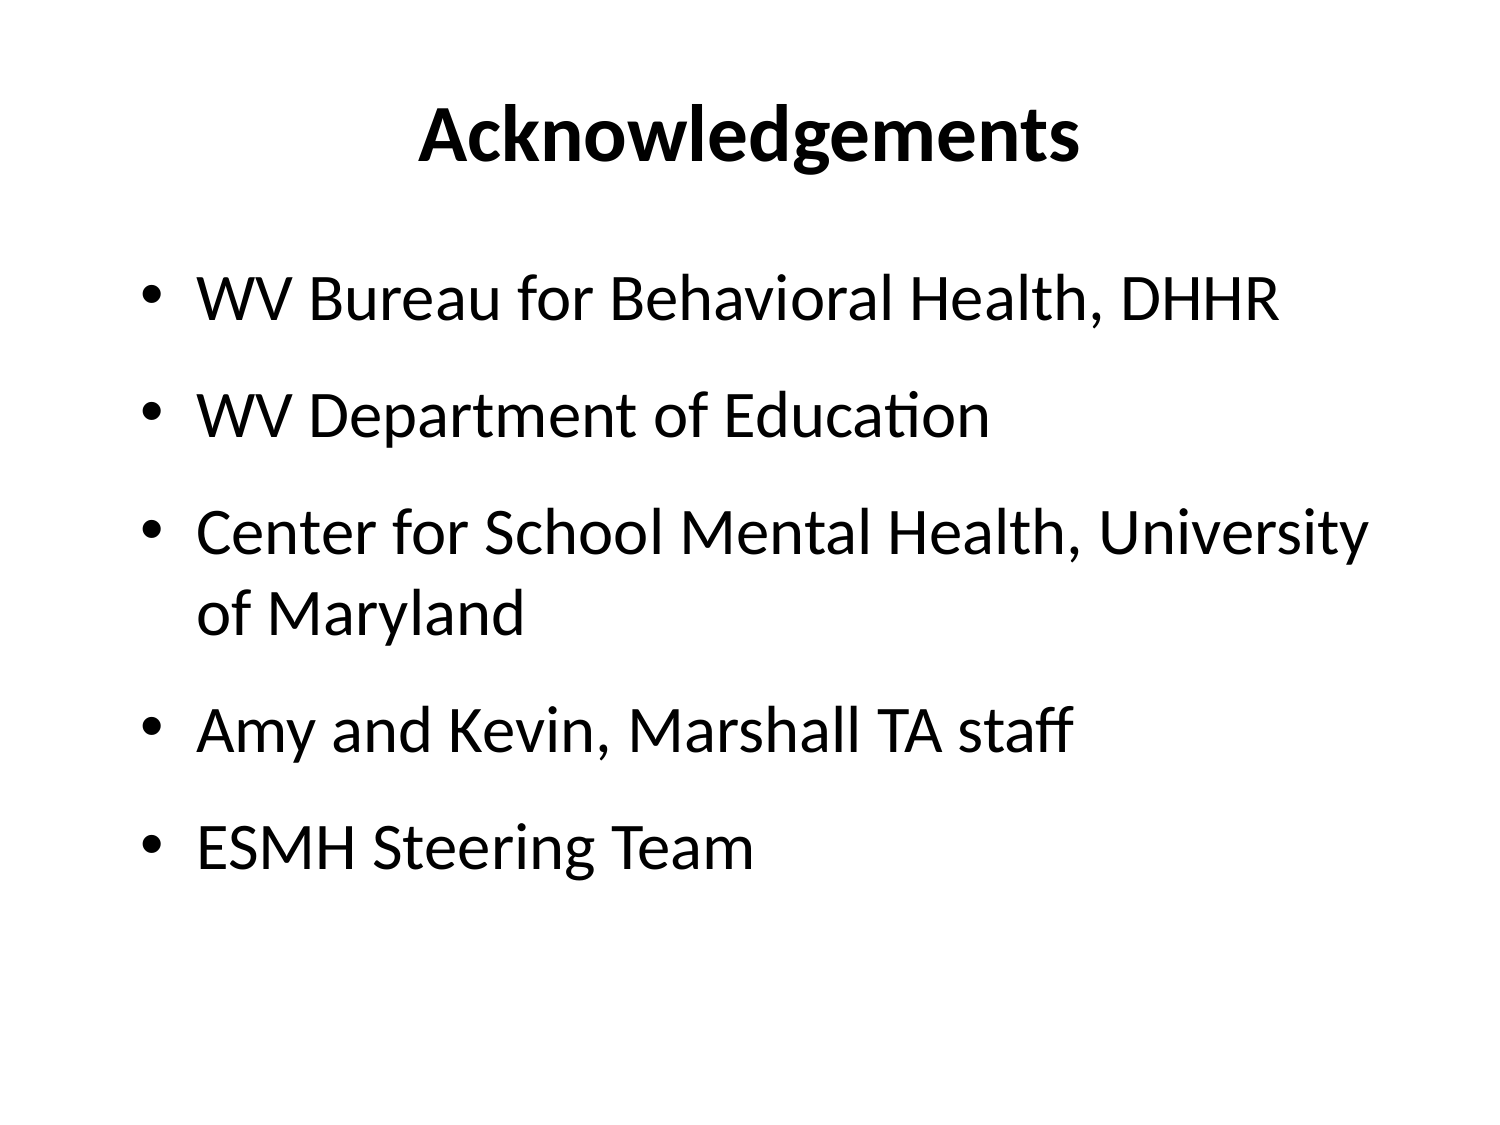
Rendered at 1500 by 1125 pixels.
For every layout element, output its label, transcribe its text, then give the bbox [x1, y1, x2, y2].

list WV Bureau for Behavioral Health, DHHR WV Department of Education Center for School Mental Health, University of Maryland Amy and Kevin, Marshall TA staff ESMH Steering Team [125, 245, 1400, 1039]
title Acknowledgements [75, 62, 1425, 196]
